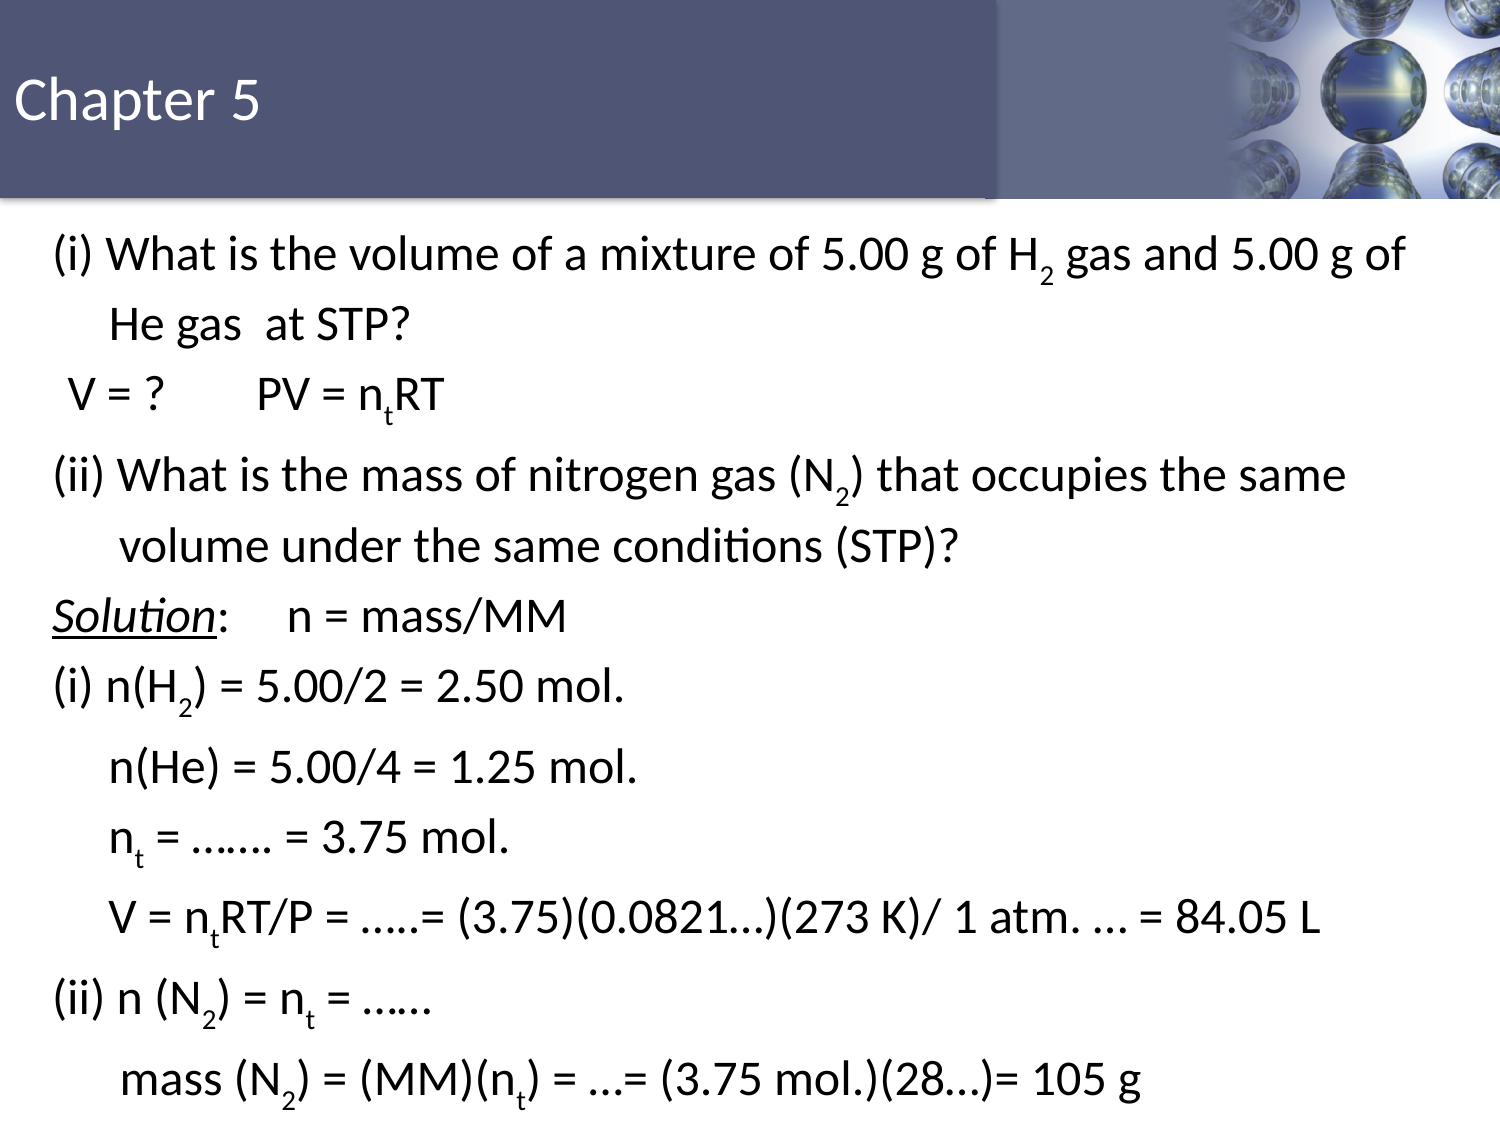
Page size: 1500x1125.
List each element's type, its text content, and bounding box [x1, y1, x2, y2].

picture [996, 0, 1500, 199]
list (i) What is the volume of a mixture of 5.00 g of H2 gas and 5.00 g of He gas at STP? V = ? PV = ntRT (ii) What is the mass of nitrogen gas (N2) that occupies the same volume under the same conditions (STP)? Solution: n = mass/MM (i) n(H2) = 5.00/2 = 2.50 mol. n(He) = 5.00/4 = 1.25 mol. nt = ……. = 3.75 mol. V = ntRT/P = …..= (3.75)(0.0821…)(273 K)/ 1 atm. … = 84.05 L (ii) n (N2) = nt = …… mass (N2) = (MM)(nt) = …= (3.75 mol.)(28…)= 105 g [18, 212, 1471, 1125]
